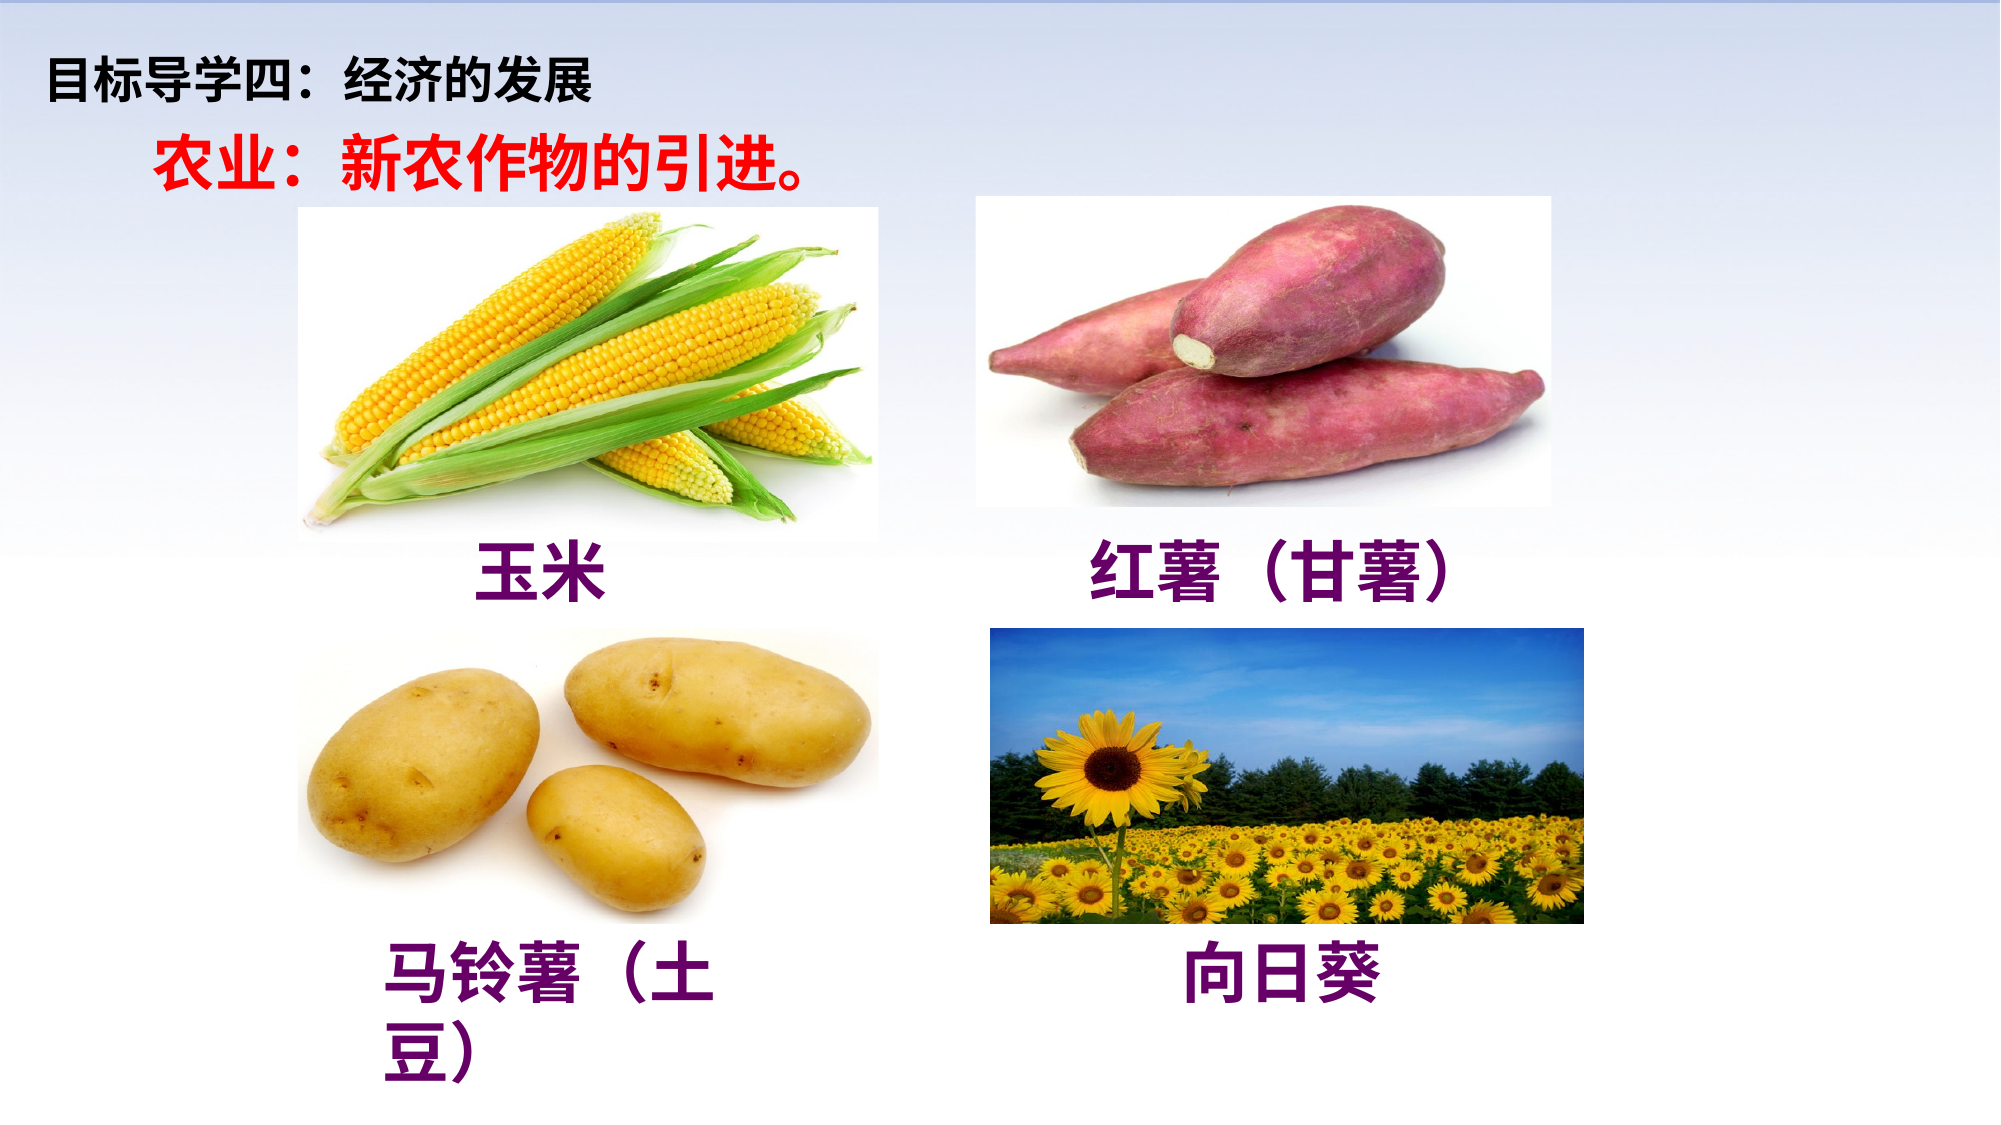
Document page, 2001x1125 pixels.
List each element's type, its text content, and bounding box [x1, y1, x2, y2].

picture [297, 207, 879, 542]
text_box 红薯（甘薯） [1074, 522, 1526, 618]
text_box 玉米 [458, 550, 685, 618]
text_box 向日葵 [1166, 932, 1434, 1018]
text_box 马铃薯（土豆） [367, 932, 836, 1098]
picture [990, 628, 1584, 924]
text_box 目标导学四：经济的发展 [28, 41, 738, 116]
picture [297, 628, 879, 924]
picture [975, 196, 1552, 508]
text_box 农业：新农作物的引进。 [137, 116, 836, 207]
